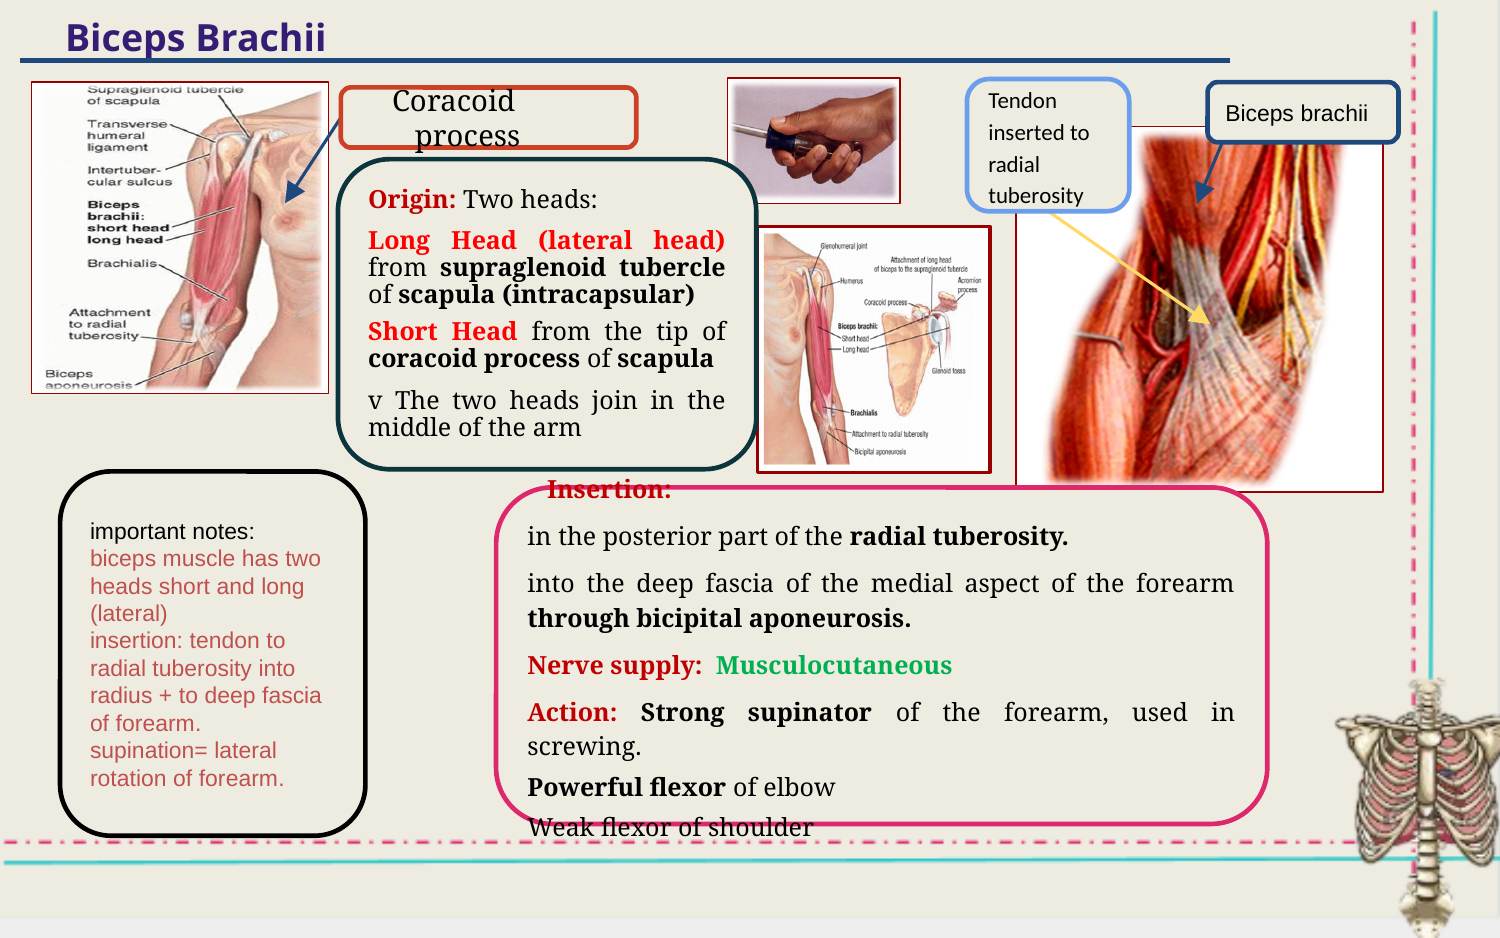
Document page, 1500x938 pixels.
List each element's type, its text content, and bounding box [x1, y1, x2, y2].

picture [728, 78, 900, 203]
title Biceps Brachii [50, 68, 478, 115]
text_box Insertion: in the posterior part of the radial tuberosity. into the deep fascia of the medial aspect of the forearm through bicipital aponeurosis. Nerve supply: Musculocutaneous Action: Strong supinator of the forearm, used in screwing. Powerful flexor of elbow Weak flexor of shoulder [496, 487, 1268, 824]
text_box Tendon inserted to radial tuberosity [966, 79, 1130, 212]
picture [0, 0, 1500, 938]
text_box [1047, 211, 1211, 325]
text_box important notes: biceps muscle has two heads short and long (lateral) insertion: tendon to radial tuberosity into radius + to deep fascia of forearm. supination= lateral rotation of forearm. [60, 471, 366, 836]
title Biceps Brachii [50, 0, 478, 58]
text_box Coracoid process [340, 87, 637, 148]
text_box Origin: Two heads: Long Head (lateral head) from supraglenoid tubercle of scapula (intracapsular) Short Head from the tip of coracoid process of scapula v The two heads join in the middle of the arm [337, 159, 757, 470]
text_box Biceps brachii [1207, 82, 1399, 143]
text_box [1196, 135, 1226, 204]
picture [759, 227, 989, 471]
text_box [284, 117, 342, 204]
